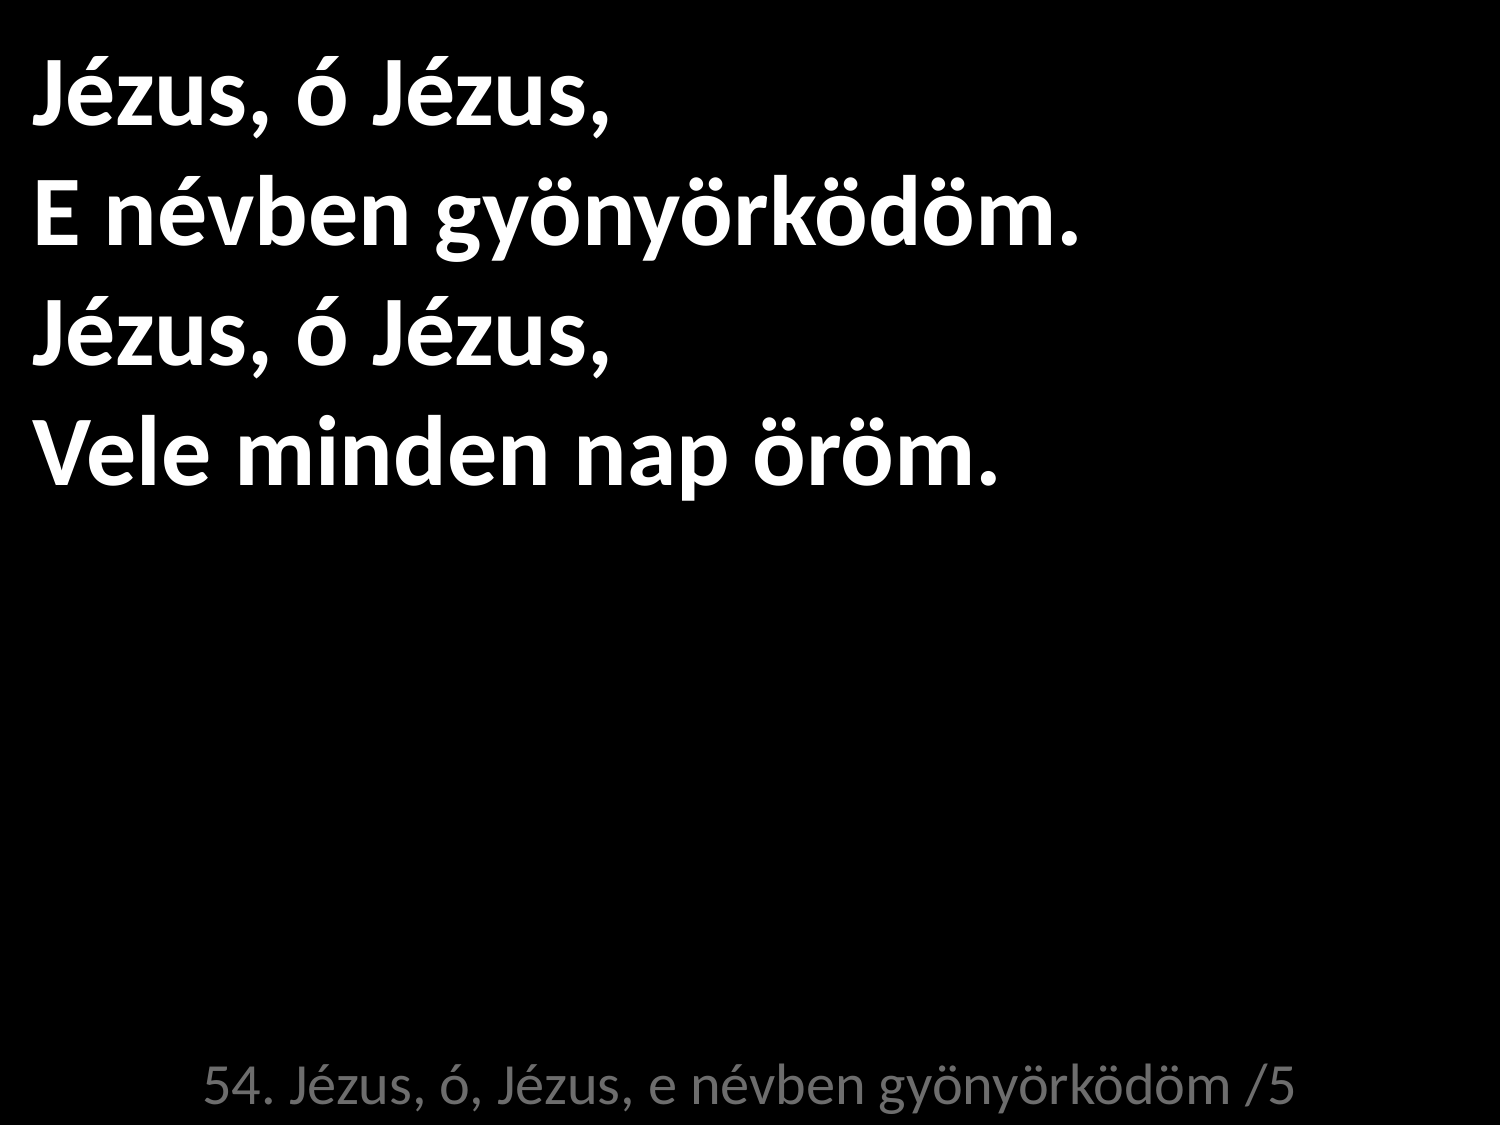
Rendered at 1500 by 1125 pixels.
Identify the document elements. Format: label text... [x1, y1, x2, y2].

title Jézus, ó Jézus, E névben gyönyörködöm. Jézus, ó Jézus, Vele minden nap öröm.. [17, 17, 1477, 1039]
text_box 54. Jézus, ó, Jézus, e névben gyönyörködöm /5 [0, 1039, 1500, 1124]
